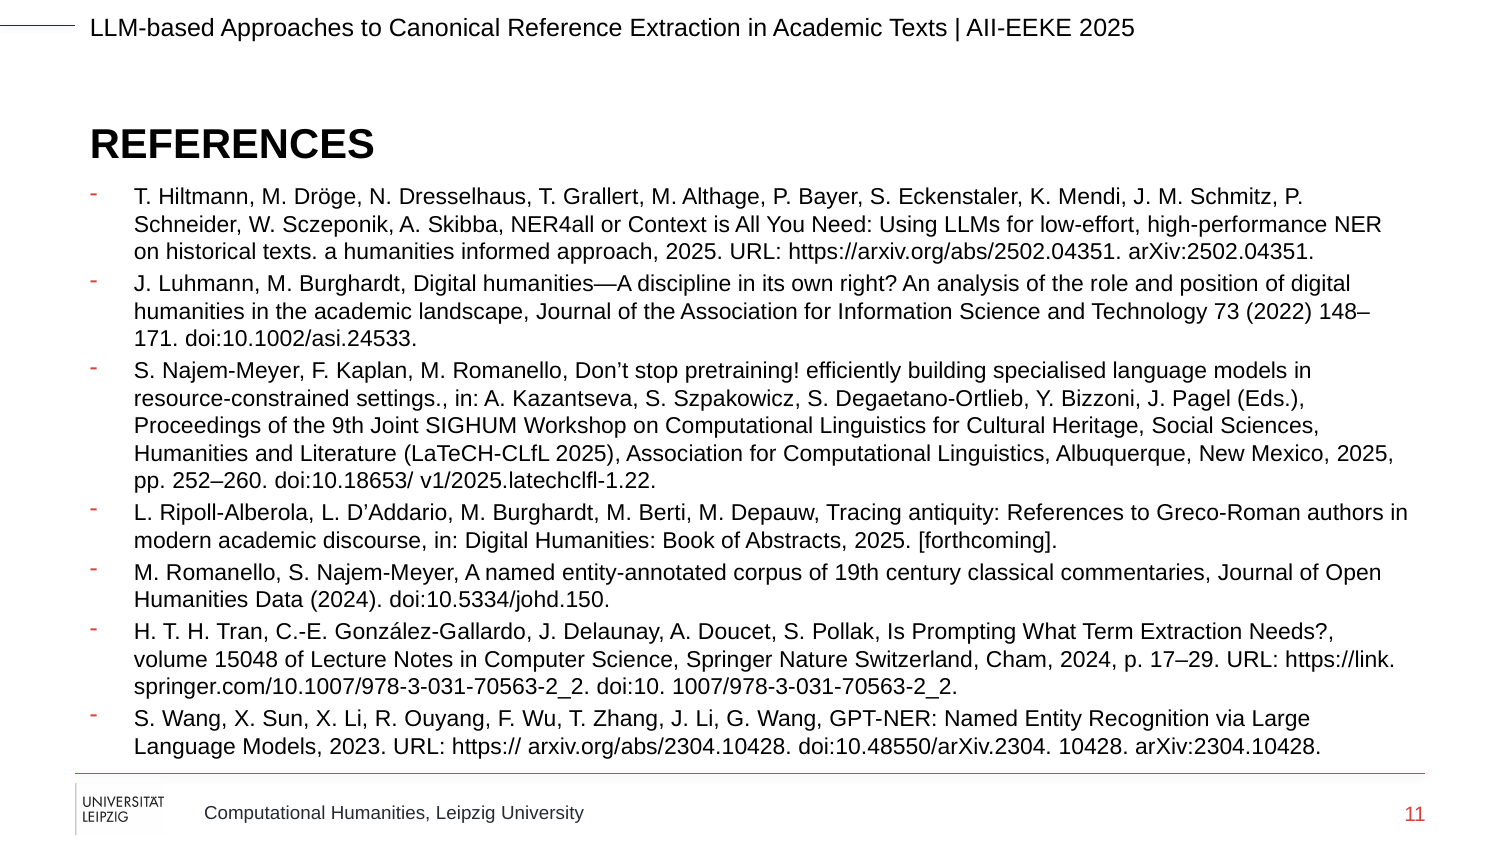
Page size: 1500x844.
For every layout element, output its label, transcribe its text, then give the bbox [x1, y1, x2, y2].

picture [75, 782, 165, 836]
slide_number 11 [1303, 800, 1426, 834]
title REFERENCES [75, 50, 1426, 174]
list T. Hiltmann, M. Dröge, N. Dresselhaus, T. Grallert, M. Althage, P. Bayer, S. Eckenstaler, K. Mendi, J. M. Schmitz, P. Schneider, W. Sczeponik, A. Skibba, NER4all or Context is All You Need: Using LLMs for low-effort, high-performance NER on historical texts. a humanities informed approach, 2025. URL: https://arxiv.org/abs/2502.04351. arXiv:2502.04351. J. Luhmann, M. Burghardt, Digital humanities—A discipline in its own right? An analysis of the role and position of digital humanities in the academic landscape, Journal of the Association for Information Science and Technology 73 (2022) 148–171. doi:10.1002/asi.24533. S. Najem-Meyer, F. Kaplan, M. Romanello, Don’t stop pretraining! efficiently building specialised language models in resource-constrained settings., in: A. Kazantseva, S. Szpakowicz, S. Degaetano-Ortlieb, Y. Bizzoni, J. Pagel (Eds.), Proceedings of the 9th Joint SIGHUM Workshop on Computational Linguistics for Cultural Heritage, Social Sciences, Humanities and Literature (LaTeCH-CLfL 2025), Association for Computational Linguistics, Albuquerque, New Mexico, 2025, pp. 252–260. doi:10.18653/ v1/2025.latechclfl-1.22. L. Ripoll-Alberola, L. D’Addario, M. Burghardt, M. Berti, M. Depauw, Tracing antiquity: References to Greco-Roman authors in modern academic discourse, in: Digital Humanities: Book of Abstracts, 2025. [forthcoming]. M. Romanello, S. Najem-Meyer, A named entity-annotated corpus of 19th century classical commentaries, Journal of Open Humanities Data (2024). doi:10.5334/johd.150. H. T. H. Tran, C.-E. González-Gallardo, J. Delaunay, A. Doucet, S. Pollak, Is Prompting What Term Extraction Needs?, volume 15048 of Lecture Notes in Computer Science, Springer Nature Switzerland, Cham, 2024, p. 17–29. URL: https://link. springer.com/10.1007/978-3-031-70563-2_2. doi:10. 1007/978-3-031-70563-2_2. S. Wang, X. Sun, X. Li, R. Ouyang, F. Wu, T. Zhang, J. Li, G. Wang, GPT-NER: Named Entity Recognition via Large Language Models, 2023. URL: https:// arxiv.org/abs/2304.10428. doi:10.48550/arXiv.2304. 10428. arXiv:2304.10428. [75, 174, 1426, 756]
